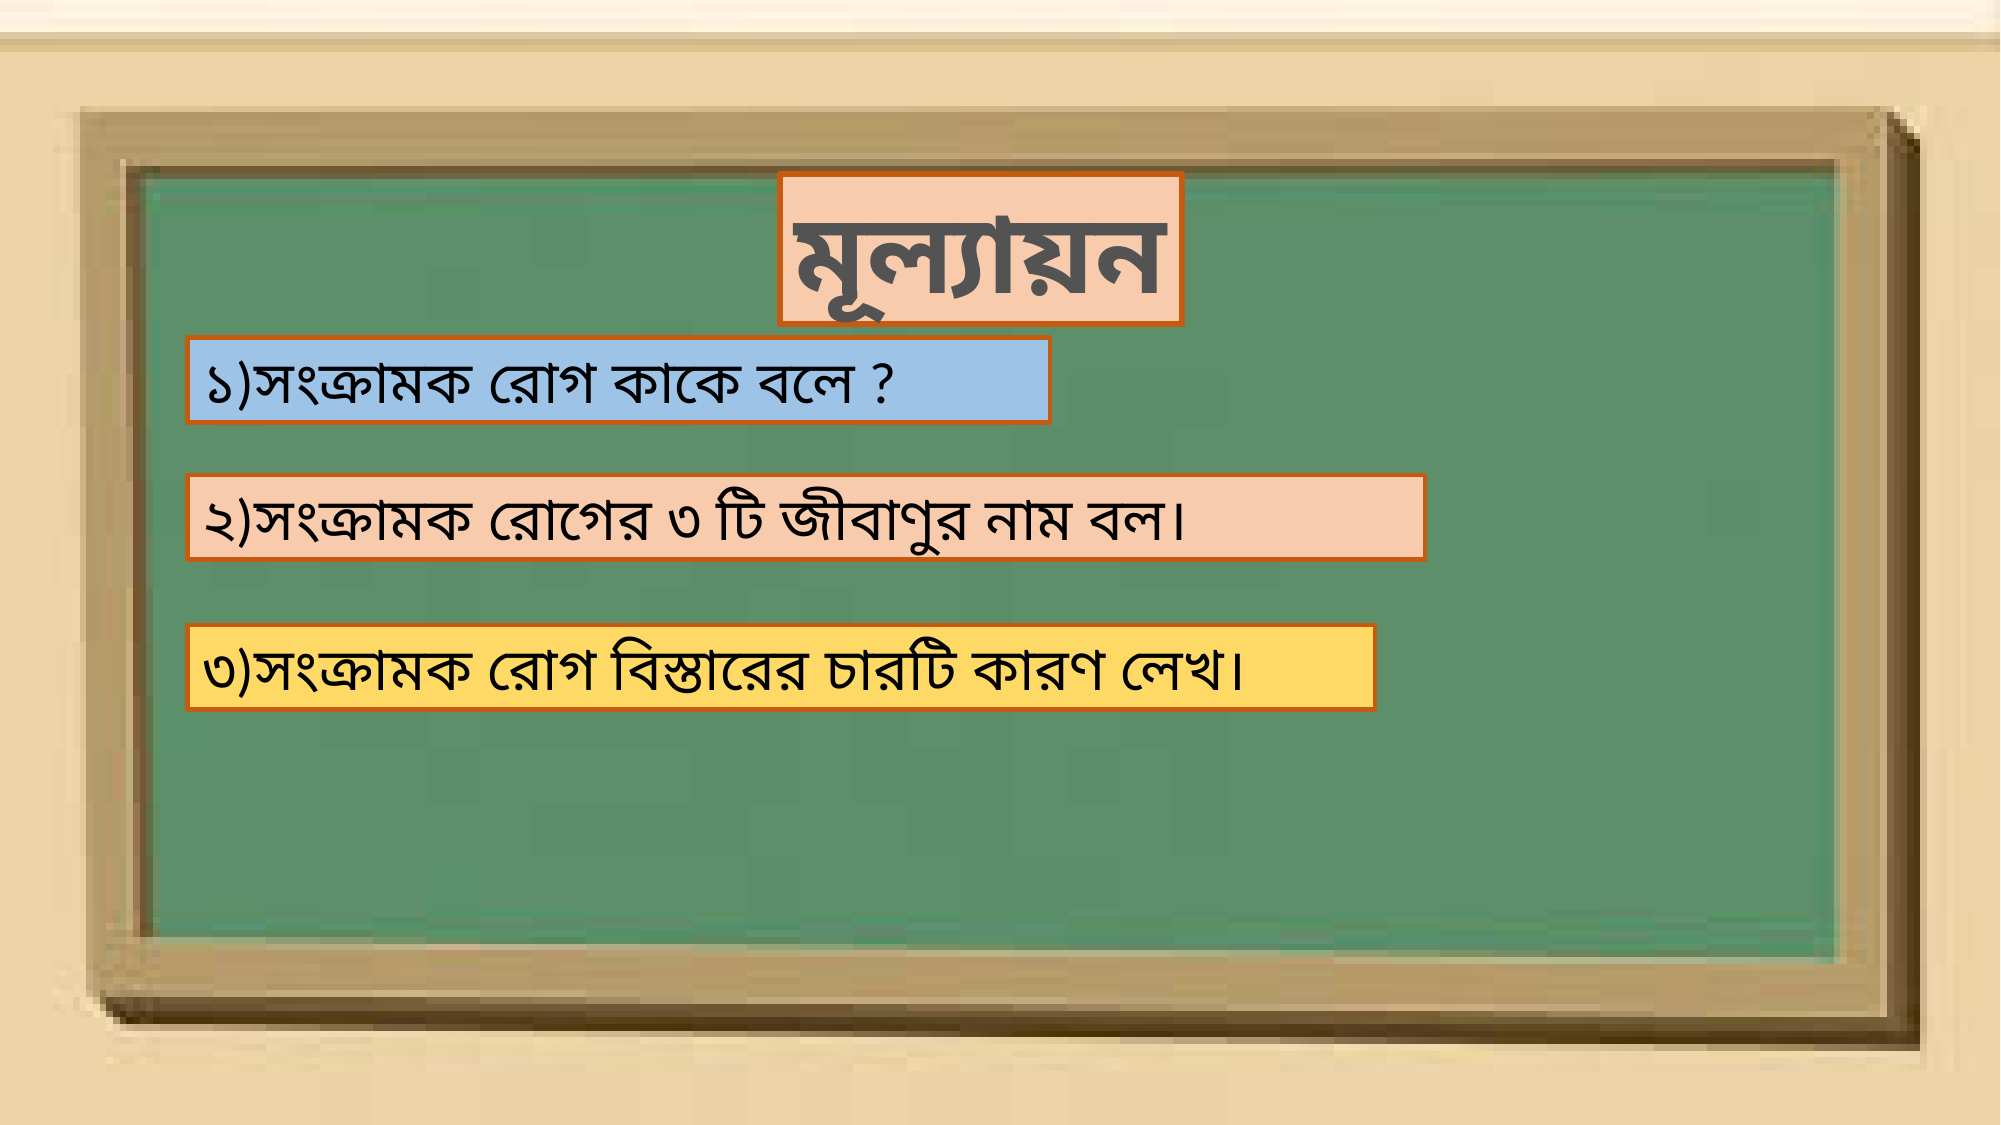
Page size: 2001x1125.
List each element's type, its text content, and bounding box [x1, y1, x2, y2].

text_box ১)সংক্রামক রোগ কাকে বলে ? [187, 337, 1050, 423]
text_box মূল্যায়ন [779, 173, 1182, 324]
text_box ৩)সংক্রামক রোগ বিস্তারের চারটি কারণ লেখ। [187, 624, 1375, 710]
text_box ২)সংক্রামক রোগের ৩ টি জীবাণুর নাম বল। [187, 474, 1425, 560]
picture [0, 0, 2001, 1125]
